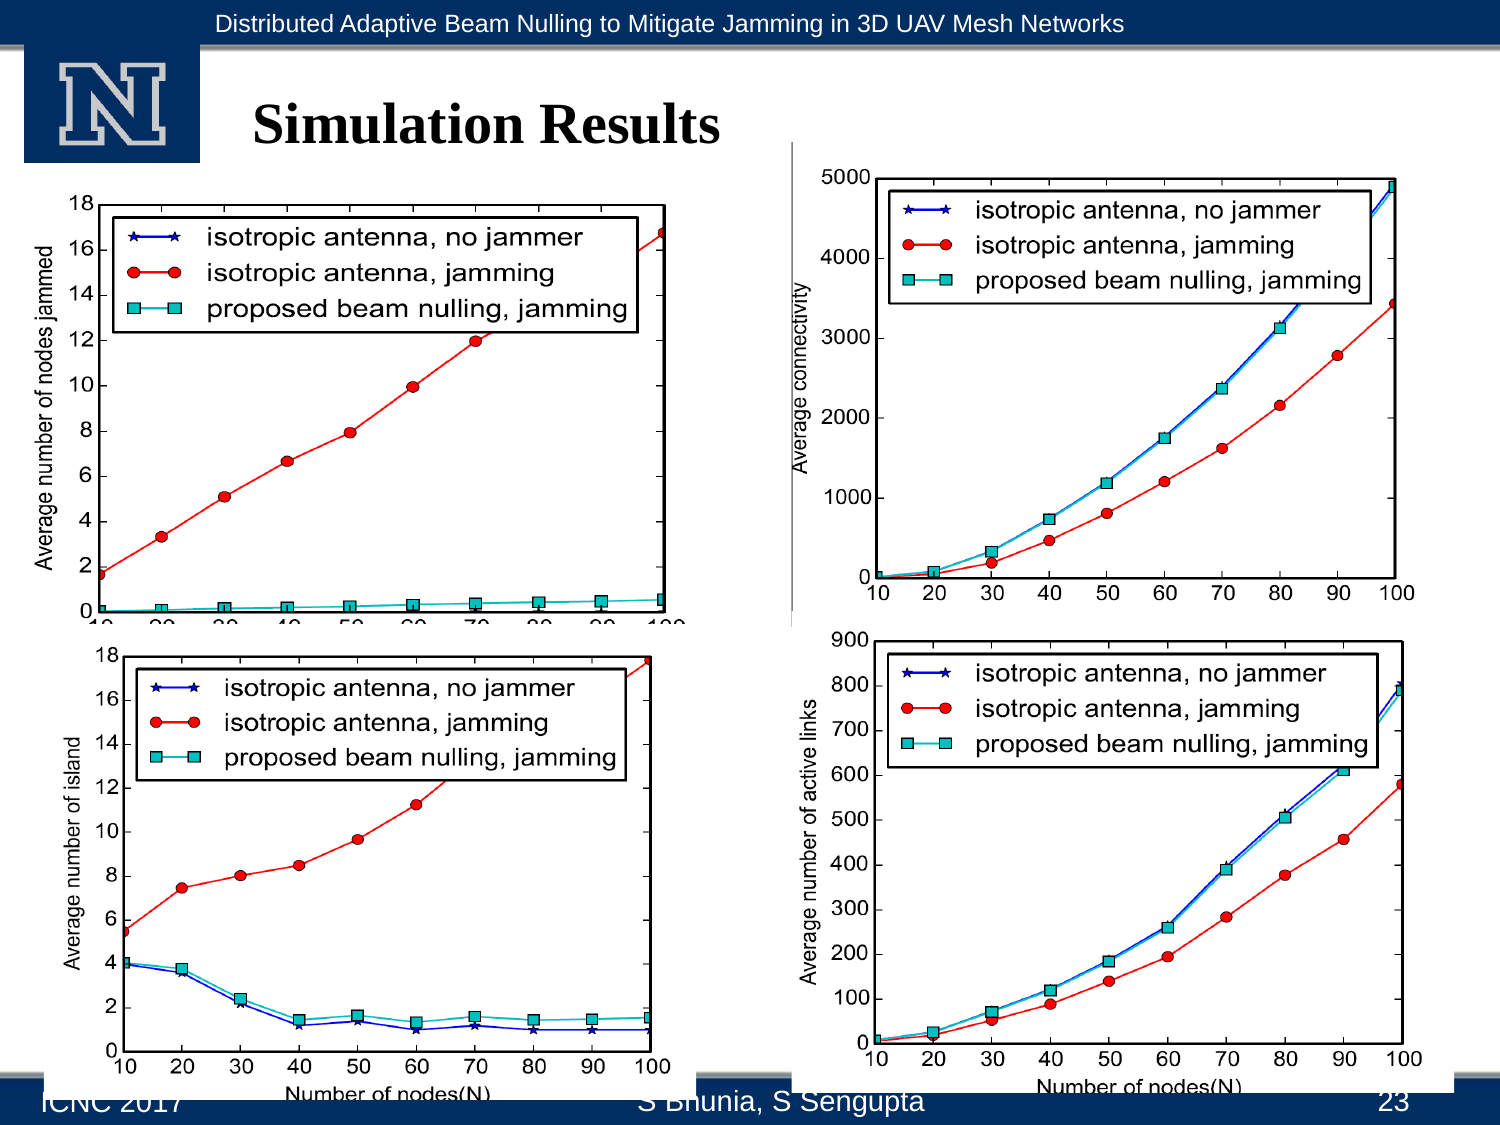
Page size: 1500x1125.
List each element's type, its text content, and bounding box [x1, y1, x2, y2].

title Simulation Results [237, 62, 1450, 188]
picture [0, 0, 1500, 1125]
slide_number 23 [1074, 1101, 1426, 1125]
